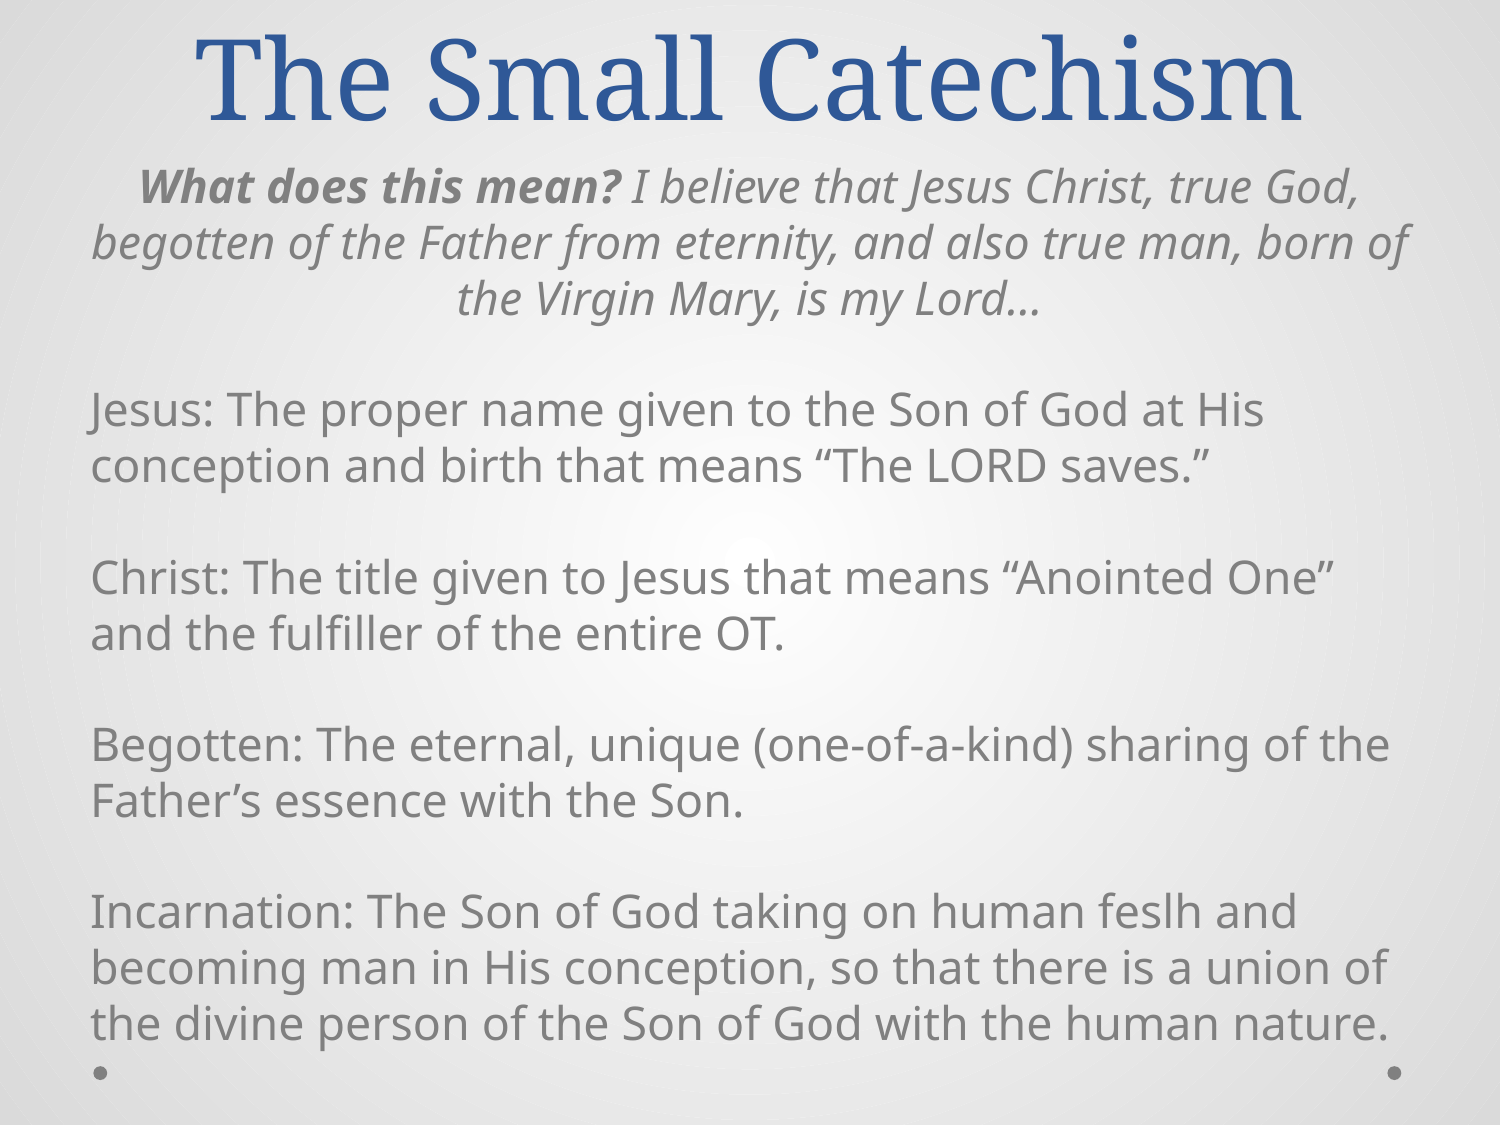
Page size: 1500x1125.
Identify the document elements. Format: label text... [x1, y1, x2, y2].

list What does this mean? I believe that Jesus Christ, true God, begotten of the Father from eternity, and also true man, born of the Virgin Mary, is my Lord… Jesus: The proper name given to the Son of God at His conception and birth that means “The LORD saves.” Christ: The title given to Jesus that means “Anointed One” and the fulfiller of the entire OT. Begotten: The eternal, unique (one-of-a-kind) sharing of the Father’s essence with the Son. Incarnation: The Son of God taking on human feslh and becoming man in His conception, so that there is a union of the divine person of the Son of God with the human nature. [75, 149, 1425, 1103]
title The Small Catechism [75, 0, 1425, 149]
